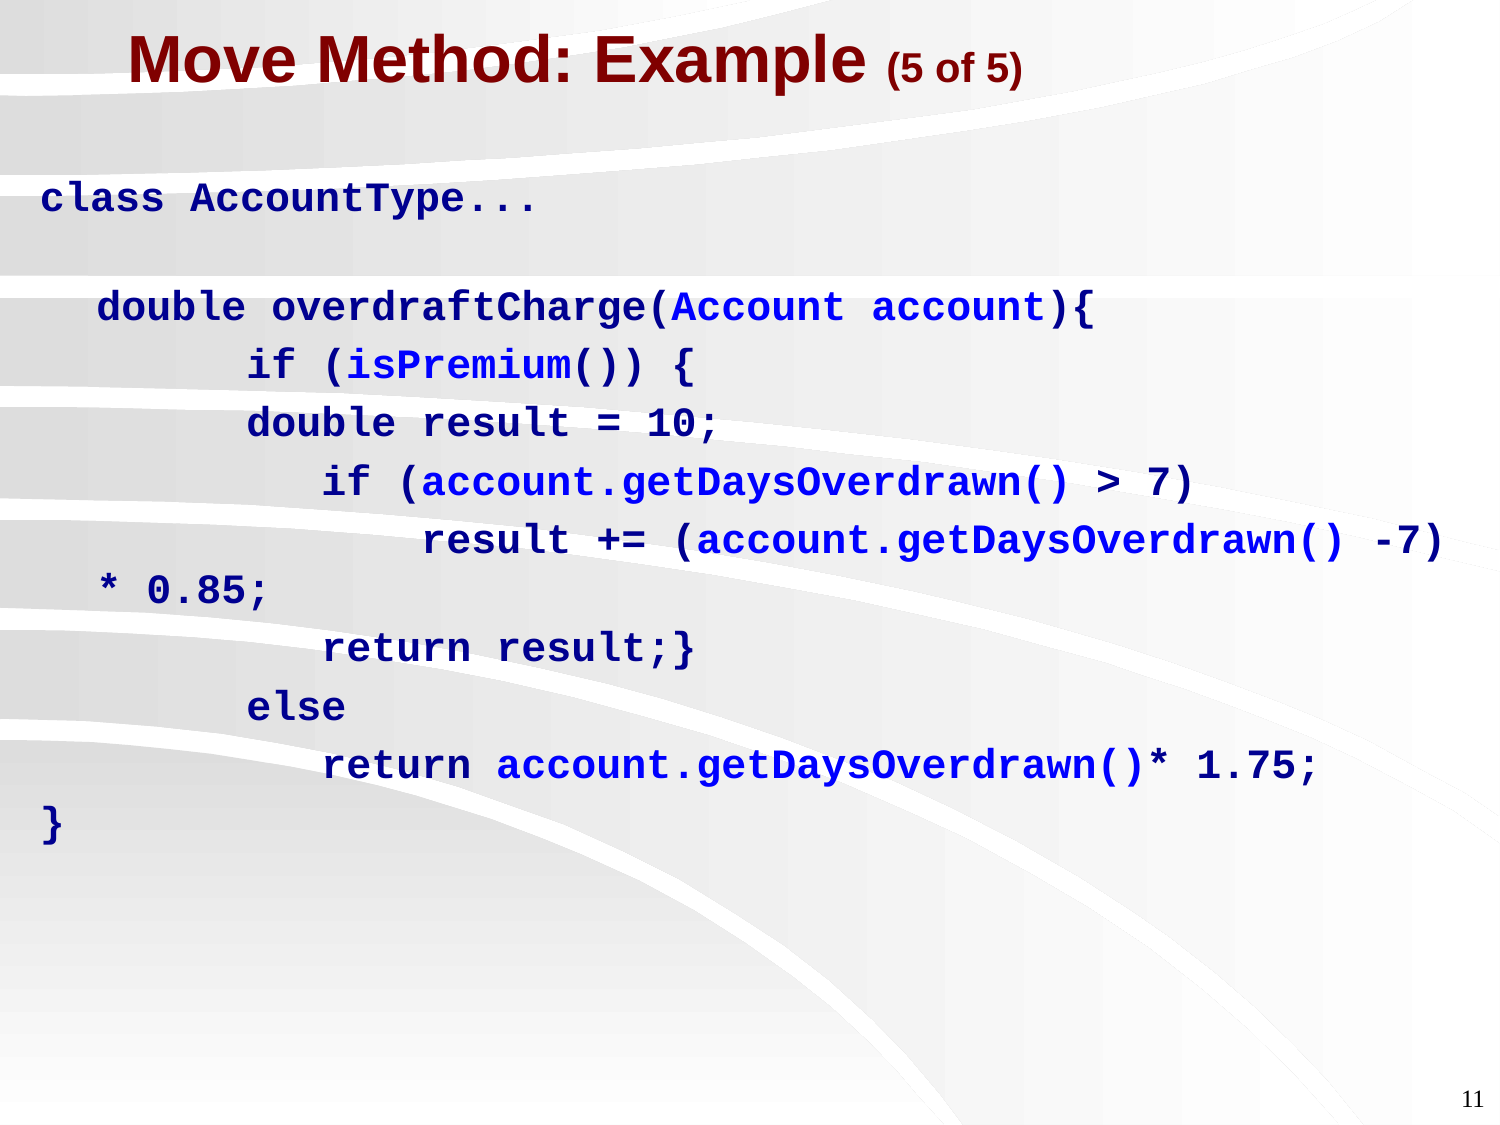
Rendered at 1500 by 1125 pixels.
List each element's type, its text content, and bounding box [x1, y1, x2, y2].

list class AccountType... double overdraftCharge(Account account){ if (isPremium()) { double result = 10; if (account.getDaysOverdrawn() > 7) result += (account.getDaysOverdrawn() -7) * 0.85; return result;} else return account.getDaysOverdrawn()* 1.75; } [24, 162, 1500, 1026]
title Move Method: Example (5 of 5) [112, 12, 1388, 101]
